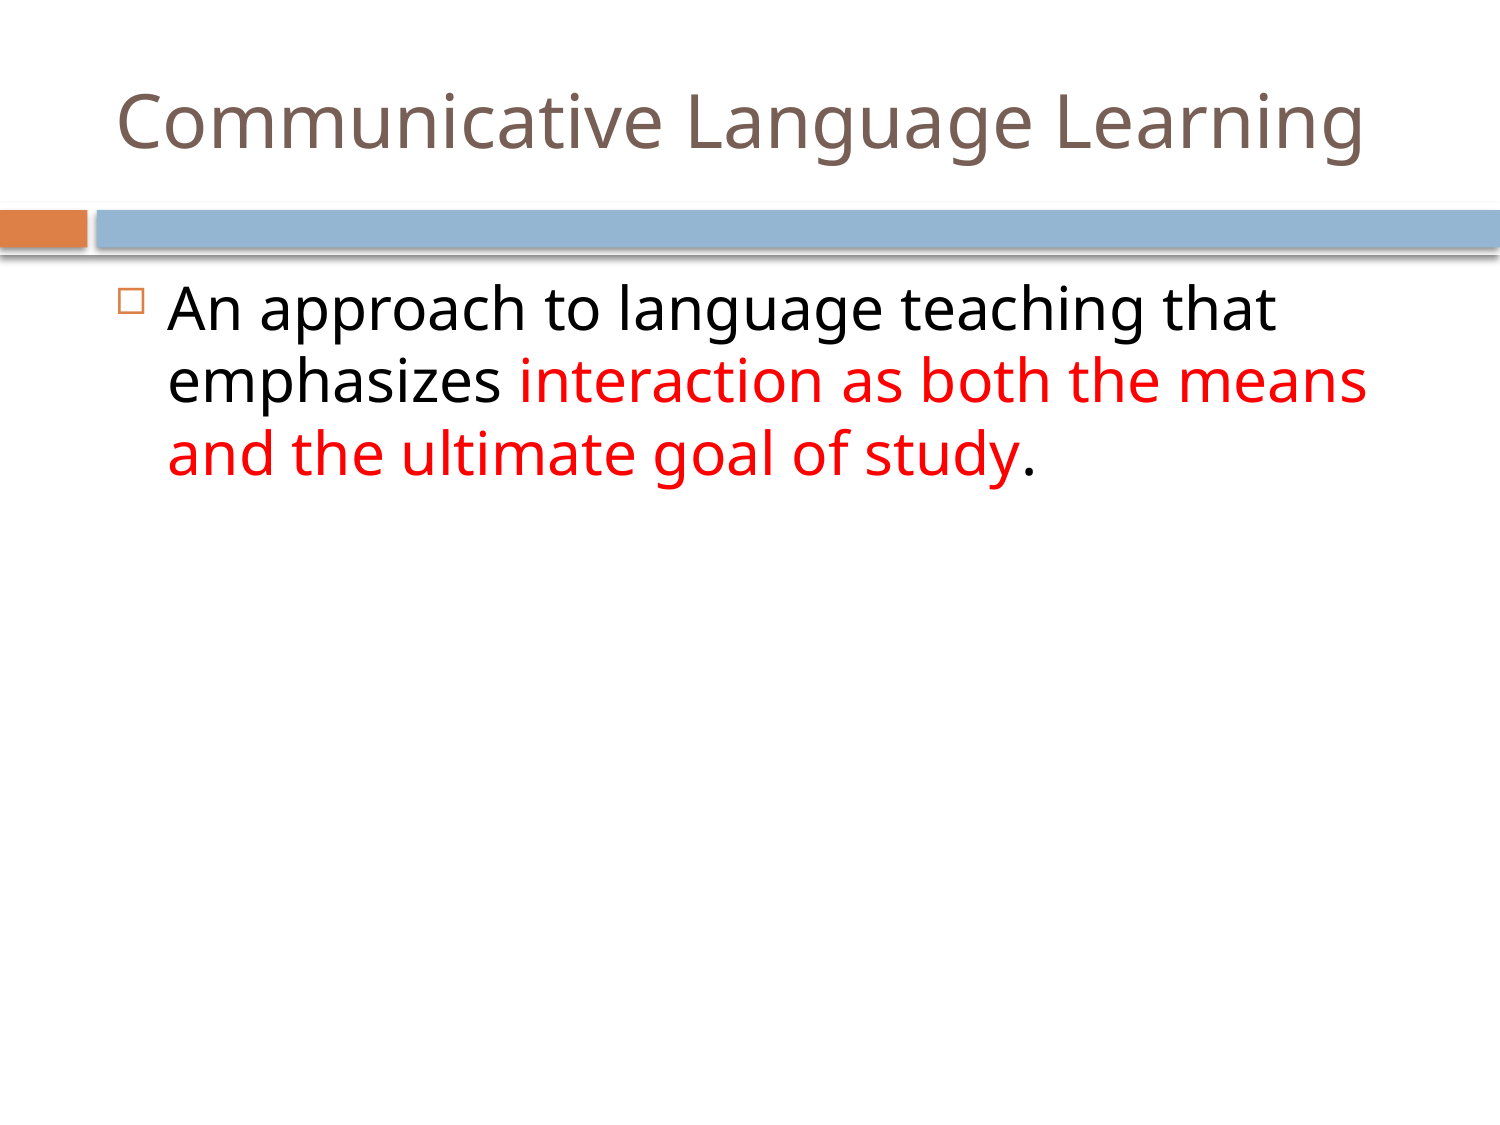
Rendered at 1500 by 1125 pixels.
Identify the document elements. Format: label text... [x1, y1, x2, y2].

list An approach to language teaching that emphasizes interaction as both the means and the ultimate goal of study. [100, 262, 1438, 1000]
title Communicative Language Learning [100, 37, 1438, 200]
